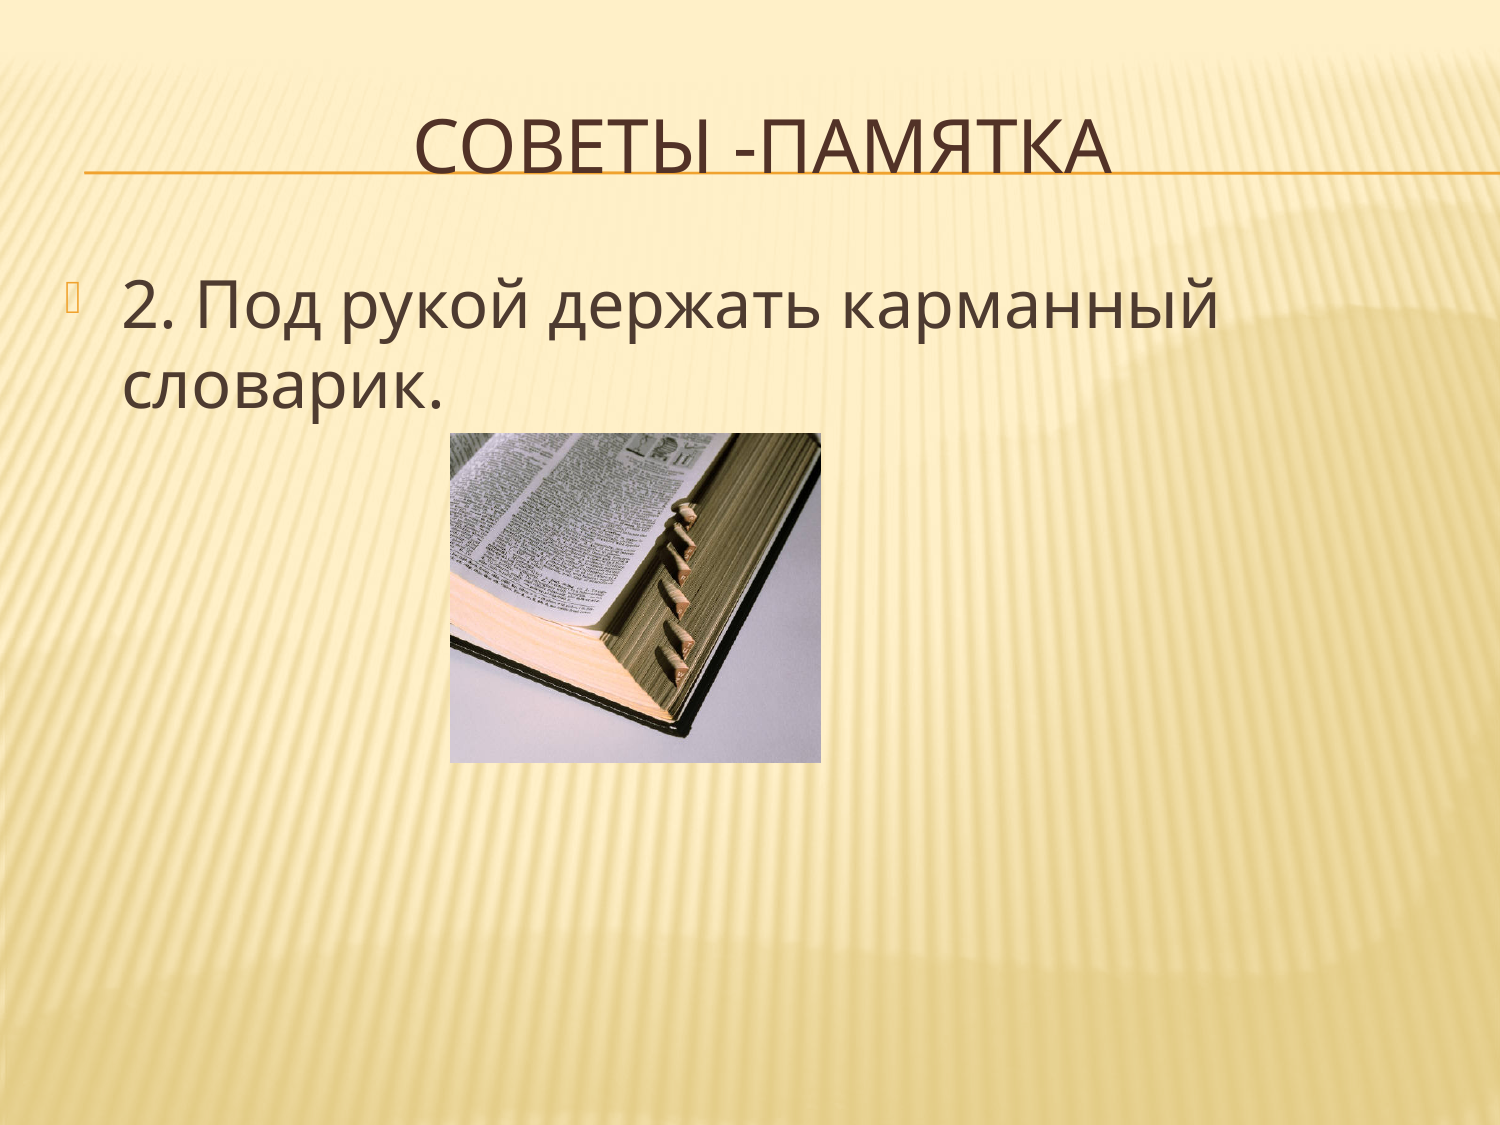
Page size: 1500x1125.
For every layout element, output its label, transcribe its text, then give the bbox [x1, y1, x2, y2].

list 2. Под рукой держать карманный словарик. [50, 254, 1475, 998]
title Советы -памятка [50, 75, 1475, 213]
picture [449, 433, 821, 763]
